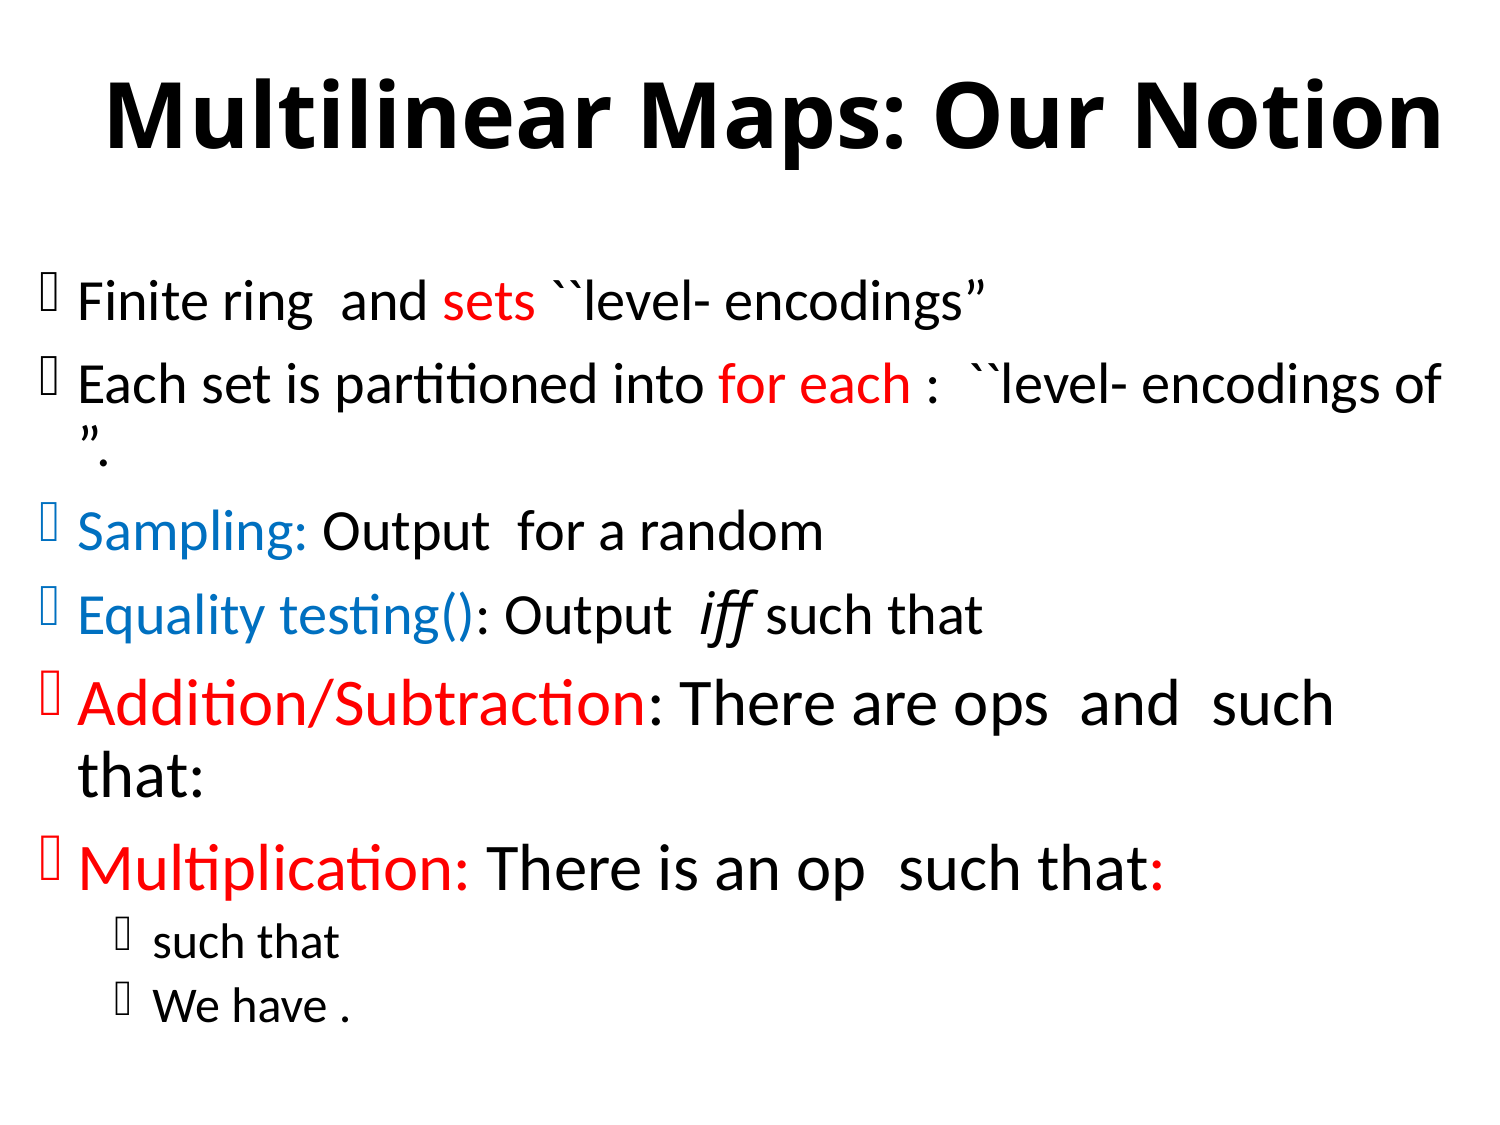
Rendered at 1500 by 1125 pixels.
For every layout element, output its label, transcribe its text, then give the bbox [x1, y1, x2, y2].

title Multilinear Maps: Our Notion [87, 37, 1500, 200]
